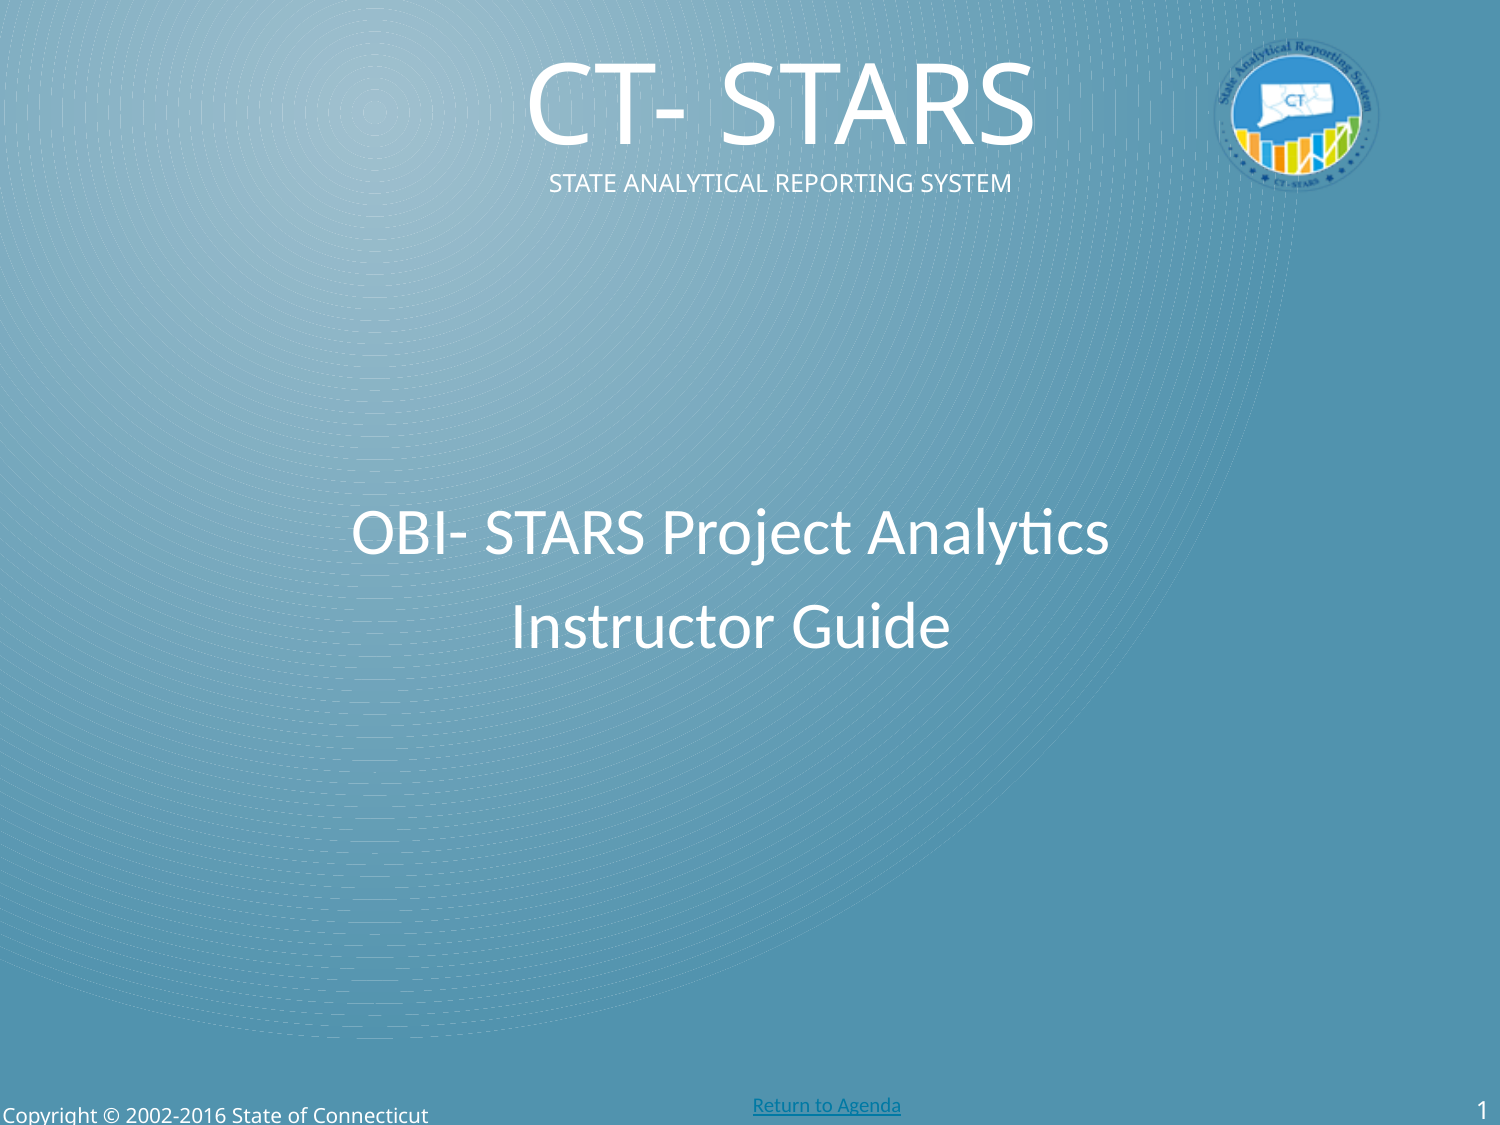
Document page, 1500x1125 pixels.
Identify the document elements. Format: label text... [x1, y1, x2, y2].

footer Copyright © 2002-2016 State of Connecticut [0, 1095, 475, 1125]
picture [1212, 37, 1383, 195]
title CT- Stars State Analytical Reporting System [137, 24, 1425, 238]
slide_number 1 [1405, 1087, 1500, 1125]
text_box [0, 1065, 837, 1125]
subtitle OBI- STARS Project Analytics Instructor Guide [150, 262, 1313, 888]
